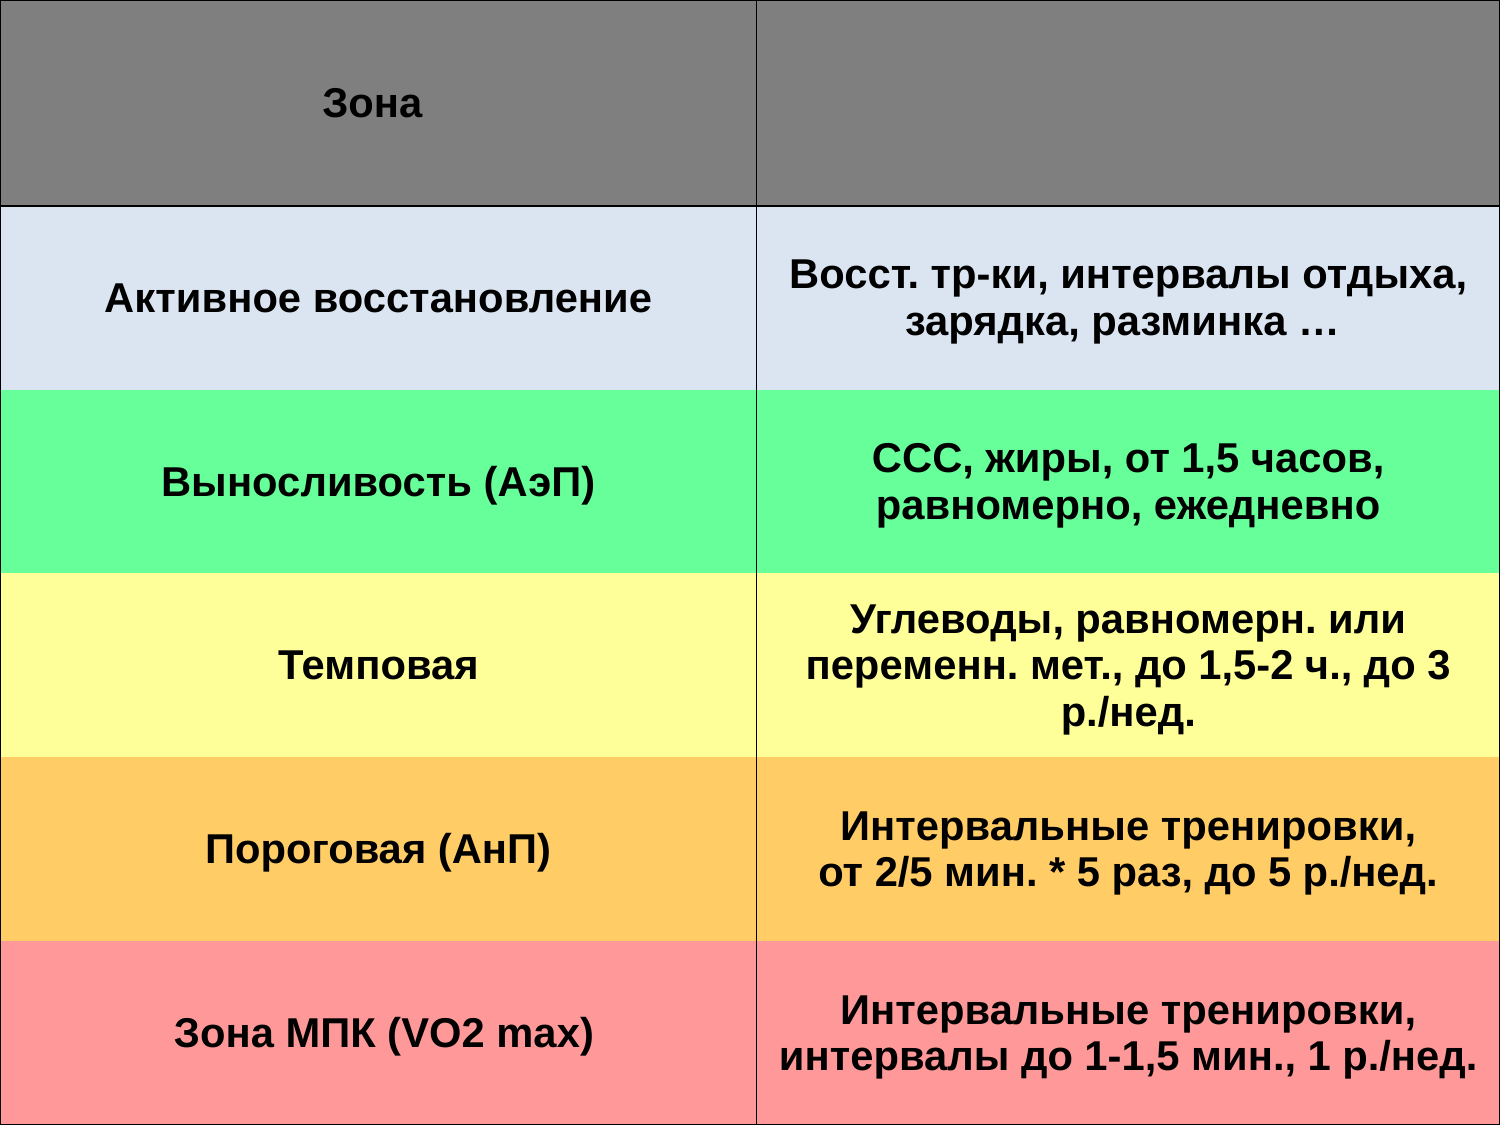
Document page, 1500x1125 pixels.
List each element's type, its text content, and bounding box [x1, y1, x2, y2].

table_cell Темповая [1, 573, 756, 757]
table_cell Углеводы, равномерн. или переменн. мет., до 1,5-2 ч., до 3 р./нед. [757, 573, 1499, 757]
table_cell Выносливость (АэП) [1, 390, 756, 573]
table_cell Интервальные тренировки, от 2/5 мин. * 5 раз, до 5 р./нед. [757, 757, 1499, 941]
table_header Зона [1, 1, 756, 205]
table_cell Активное восстановление [1, 207, 756, 390]
table_cell Восст. тр-ки, интервалы отдыха, зарядка, разминка … [757, 207, 1499, 390]
table_cell Интервальные тренировки, интервалы до 1-1,5 мин., 1 р./нед. [757, 941, 1499, 1124]
table_header [757, 1, 1499, 205]
table_cell Пороговая (АнП) [1, 757, 756, 941]
table_cell ССС, жиры, от 1,5 часов, равномерно, ежедневно [757, 390, 1499, 573]
table_cell Зона МПК (VO2 maх) [1, 941, 756, 1124]
